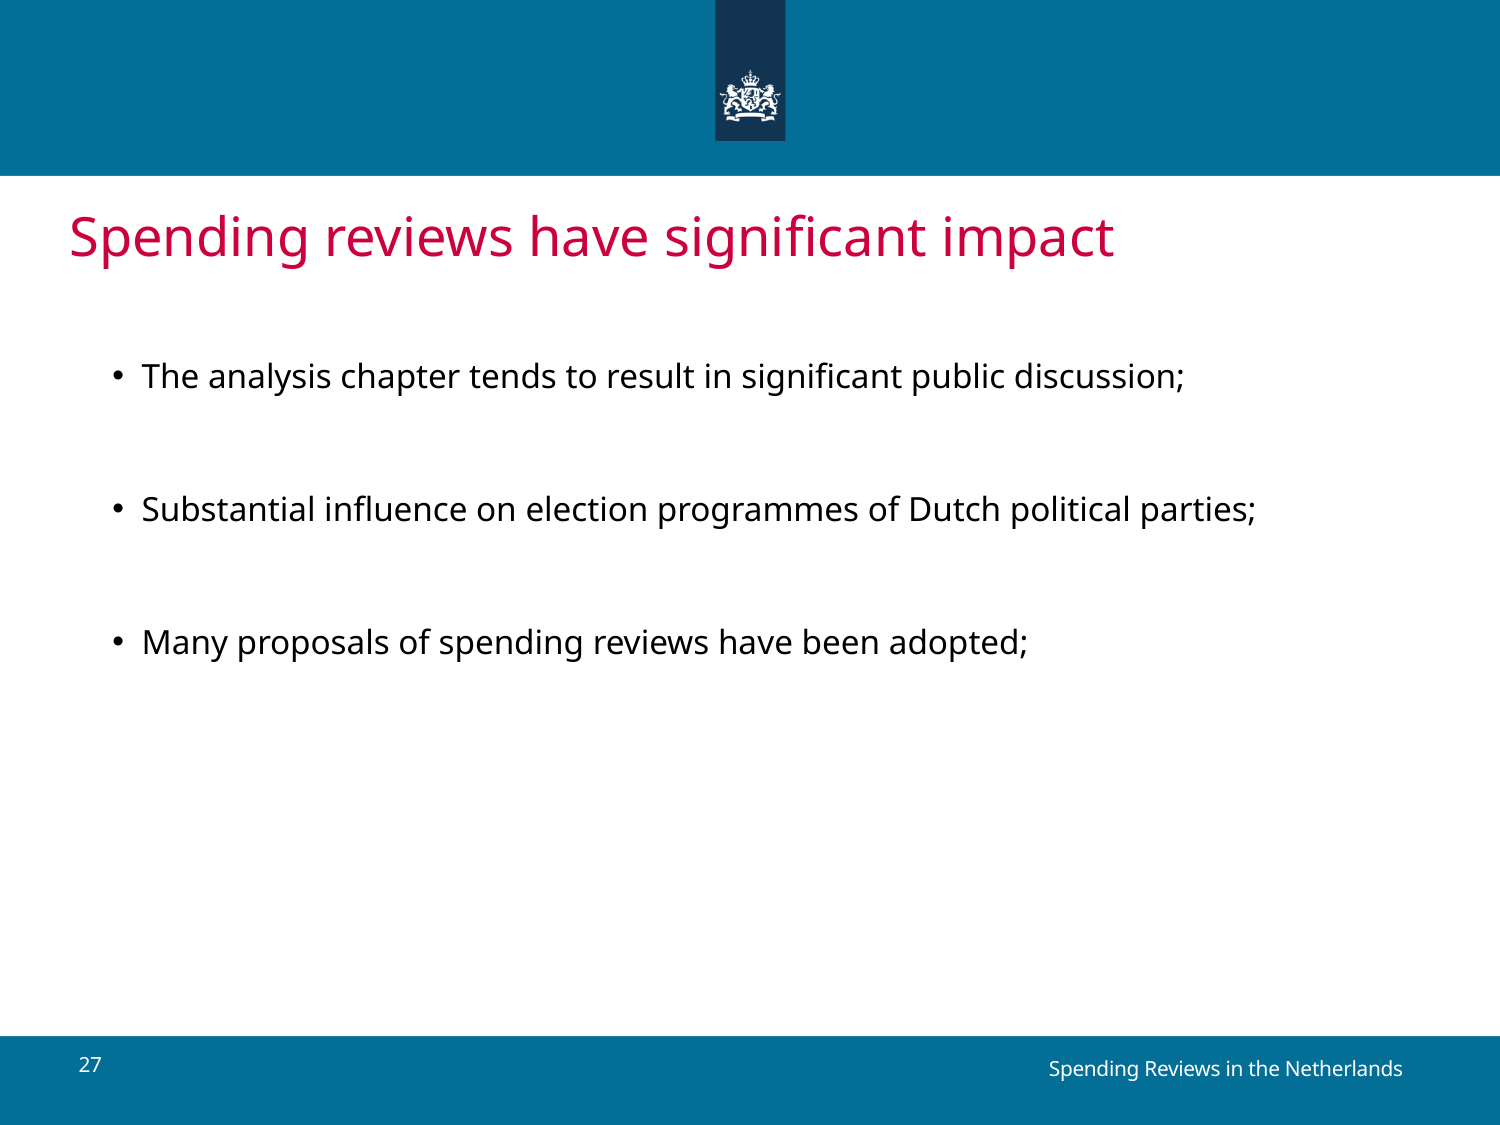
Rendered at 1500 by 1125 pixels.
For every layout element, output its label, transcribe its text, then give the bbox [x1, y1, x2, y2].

picture [716, 0, 784, 140]
footer Spending Reviews in the Netherlands [734, 1047, 1419, 1100]
text_box The analysis chapter tends to result in significant public discussion; Substantial influence on election programmes of Dutch political parties; Many proposals of spending reviews have been adopted; [22, 280, 1475, 996]
title Spending reviews have significant impact [54, 195, 1405, 250]
slide_number 27 [63, 1043, 181, 1104]
